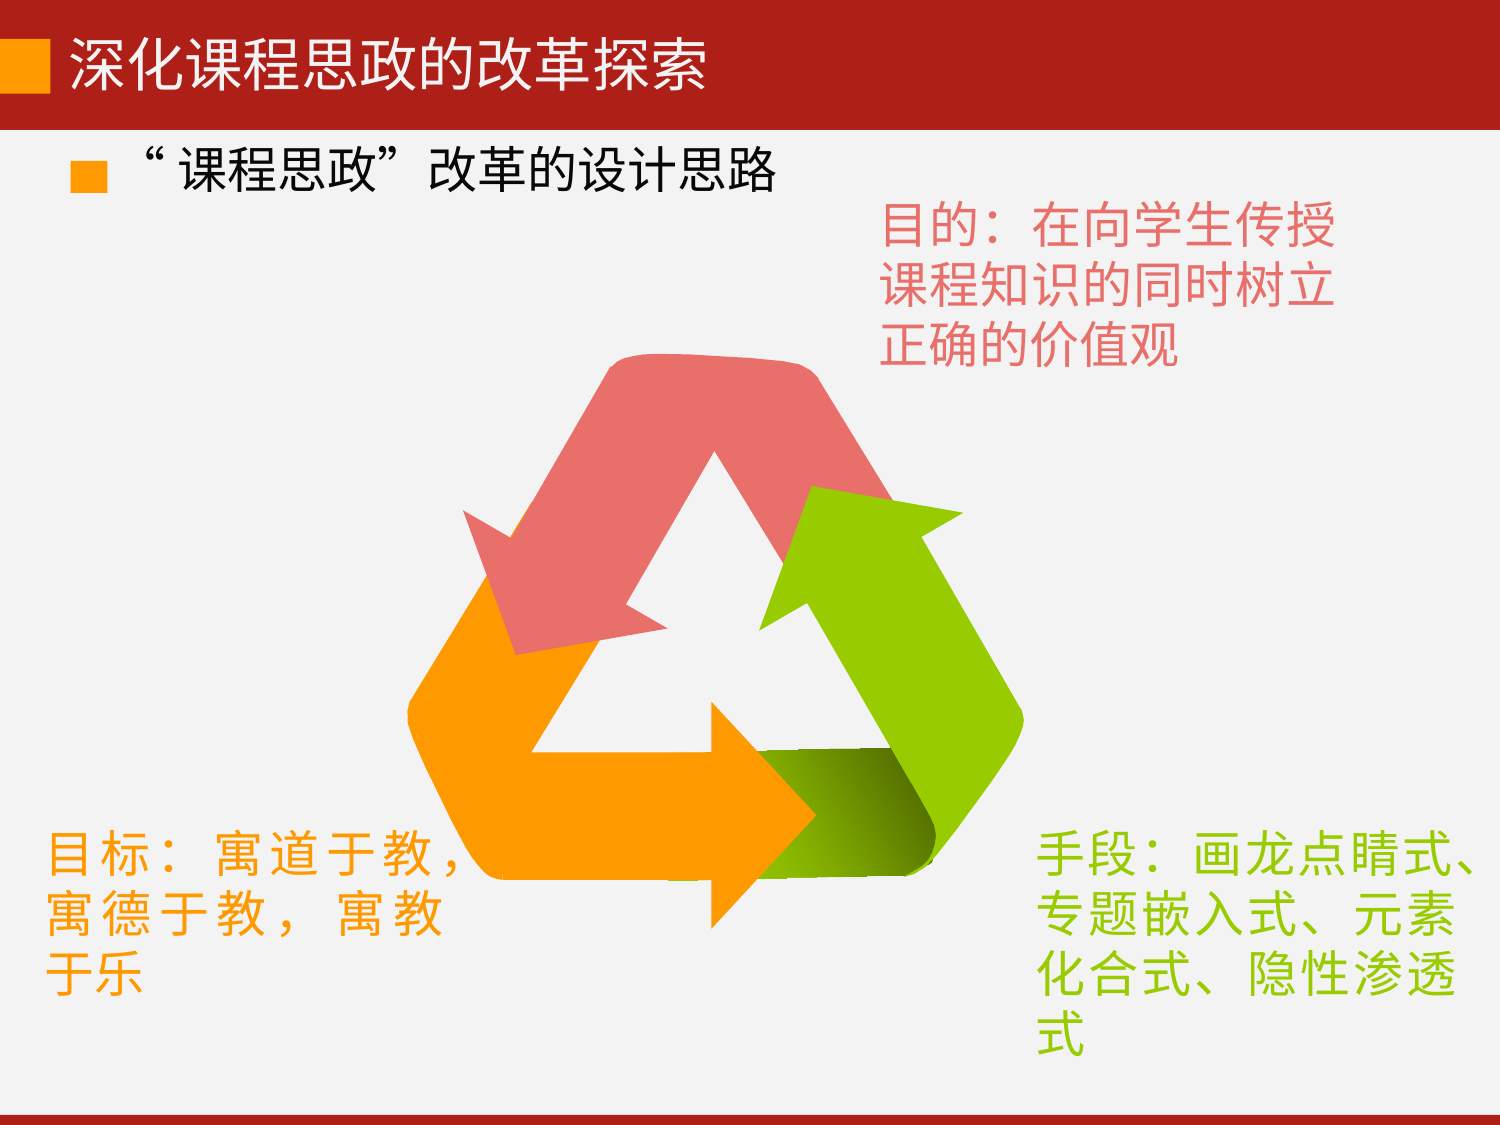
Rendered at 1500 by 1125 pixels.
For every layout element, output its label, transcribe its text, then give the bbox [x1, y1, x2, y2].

text_box [493, 752, 756, 880]
text_box [462, 510, 668, 656]
text_box [411, 576, 600, 752]
text_box [759, 486, 964, 631]
text_box [70, 160, 108, 193]
text_box [711, 701, 817, 929]
text_box [491, 372, 722, 639]
text_box [607, 353, 820, 438]
text_box “课程思政”改革的设计思路 目的：在向学生传授 课程知识的同时树立 正确的价值观 [113, 141, 1339, 374]
text_box [715, 366, 893, 564]
text_box [407, 699, 503, 880]
text_box 专题嵌入式、元素 化合式、隐性渗透 式 [1033, 880, 1461, 1063]
text_box [902, 708, 1024, 878]
text_box [753, 745, 983, 881]
text_box [668, 745, 711, 752]
text_box [787, 503, 1021, 775]
title 深化课程思政的改革探索 [66, 26, 712, 217]
text_box 目标：寓道于教， 寓德于教， 寓教 于乐 [42, 820, 492, 1003]
text_box 手段：画龙点睛式、 [1033, 820, 1500, 883]
